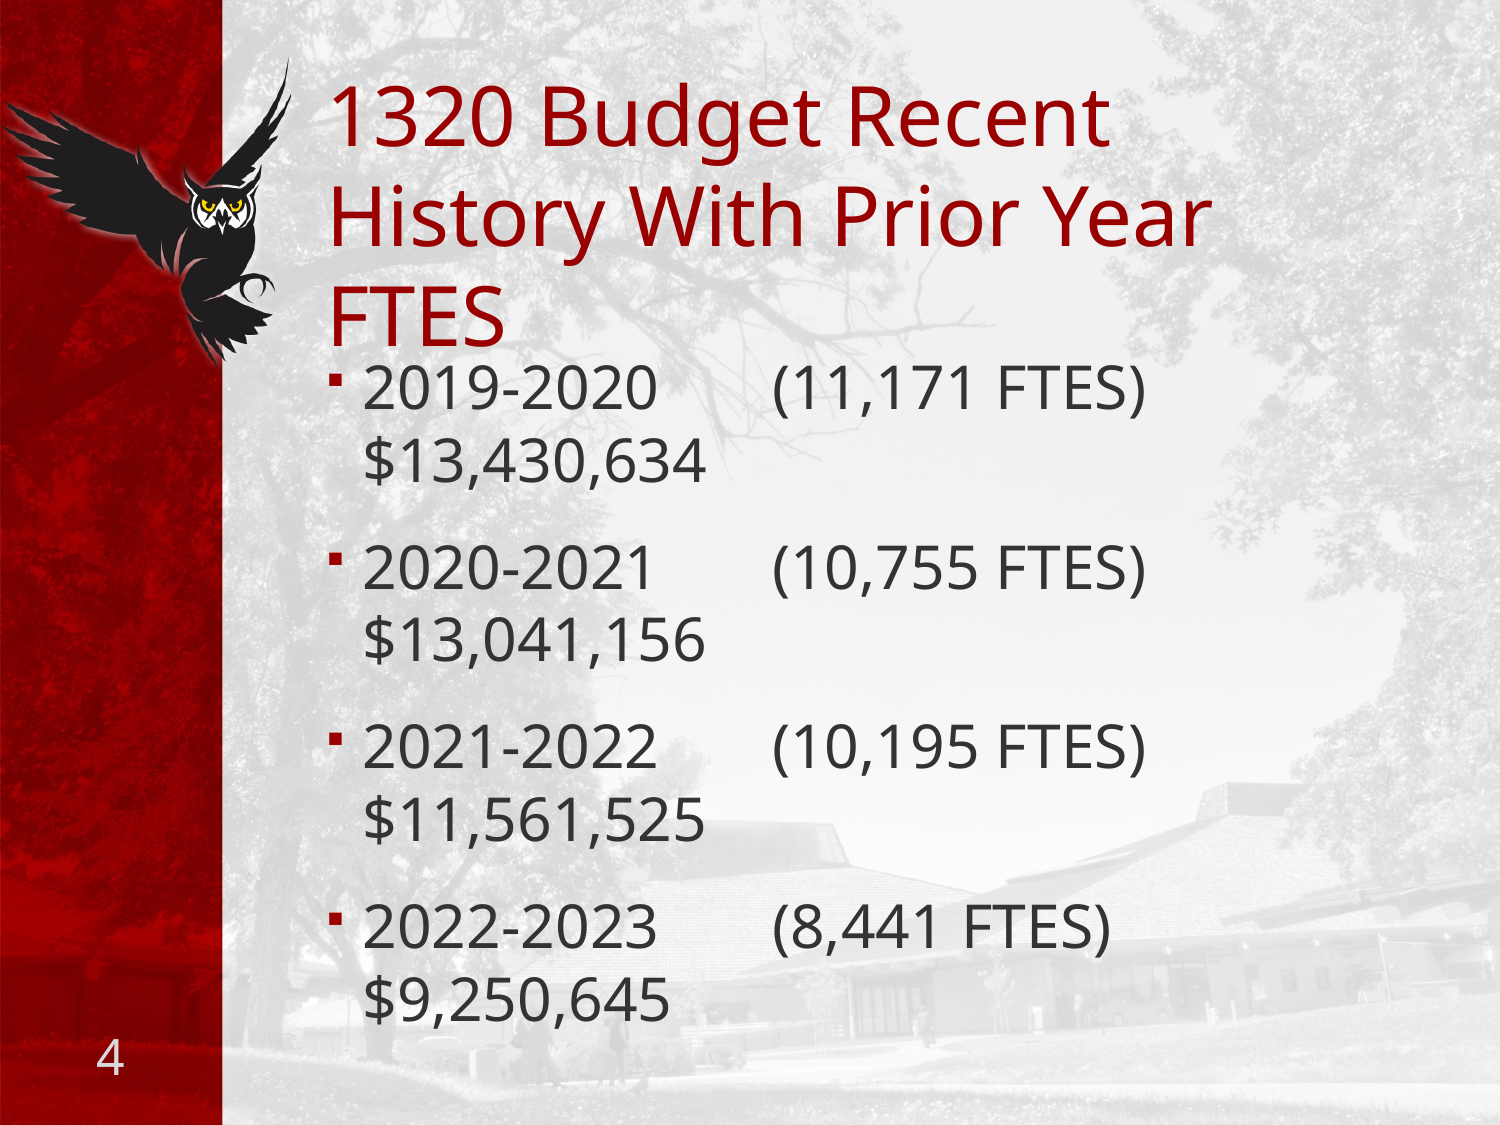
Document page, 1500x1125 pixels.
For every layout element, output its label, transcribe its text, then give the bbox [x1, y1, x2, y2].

picture [0, 0, 1500, 1125]
list 2019-2020 (11,171 FTES) $13,430,634 2020-2021 (10,755 FTES) $13,041,156 2021-2022 (10,195 FTES) $11,561,525 2022-2023 (8,441 FTES) $9,250,645 [310, 341, 1422, 1044]
title 1320 Budget Recent History With Prior Year FTES [310, 55, 1422, 262]
